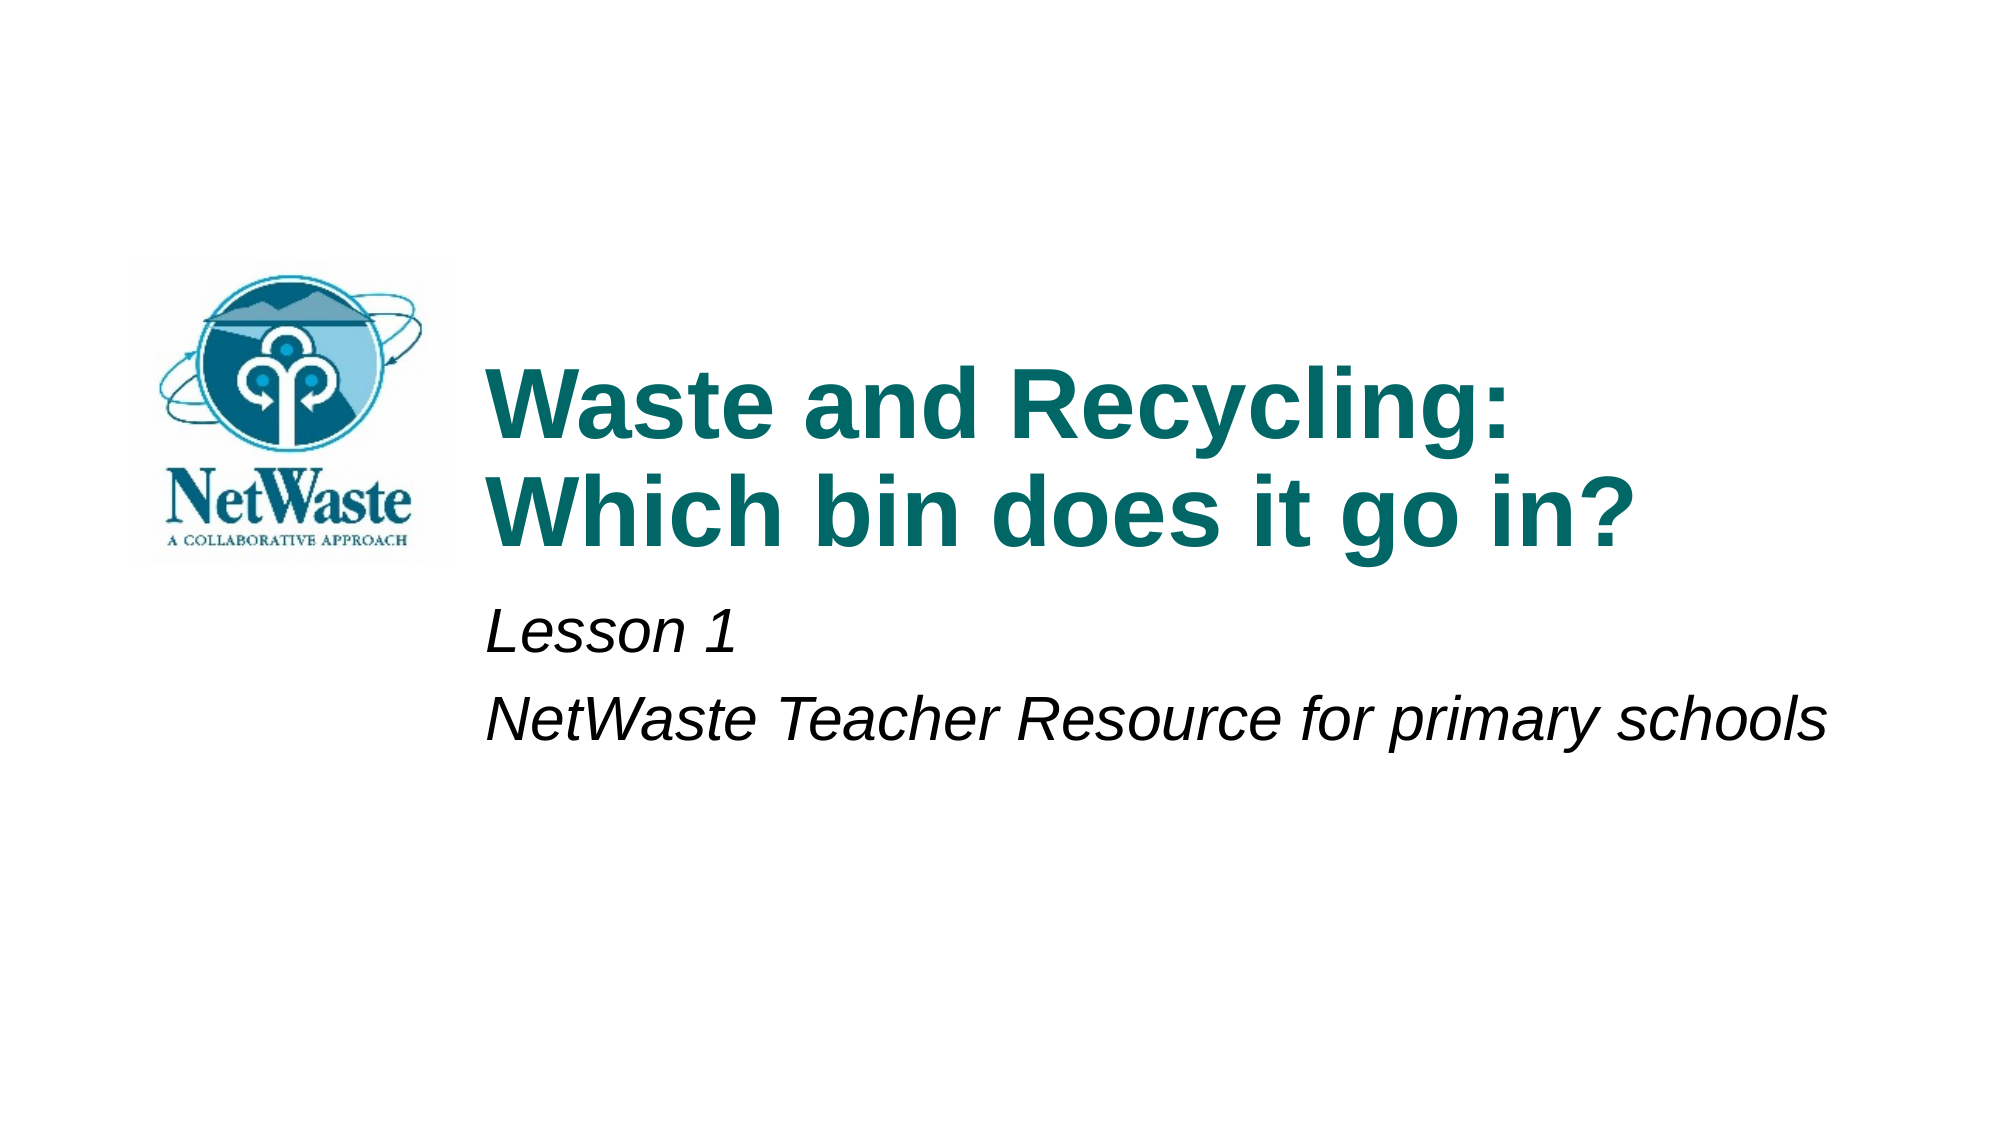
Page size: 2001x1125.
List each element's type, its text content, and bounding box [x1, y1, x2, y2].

picture [129, 258, 453, 563]
subtitle Lesson 1 NetWaste Teacher Resource for primary schools [470, 590, 1971, 863]
title Waste and Recycling: Which bin does it go in? [470, 184, 1971, 576]
